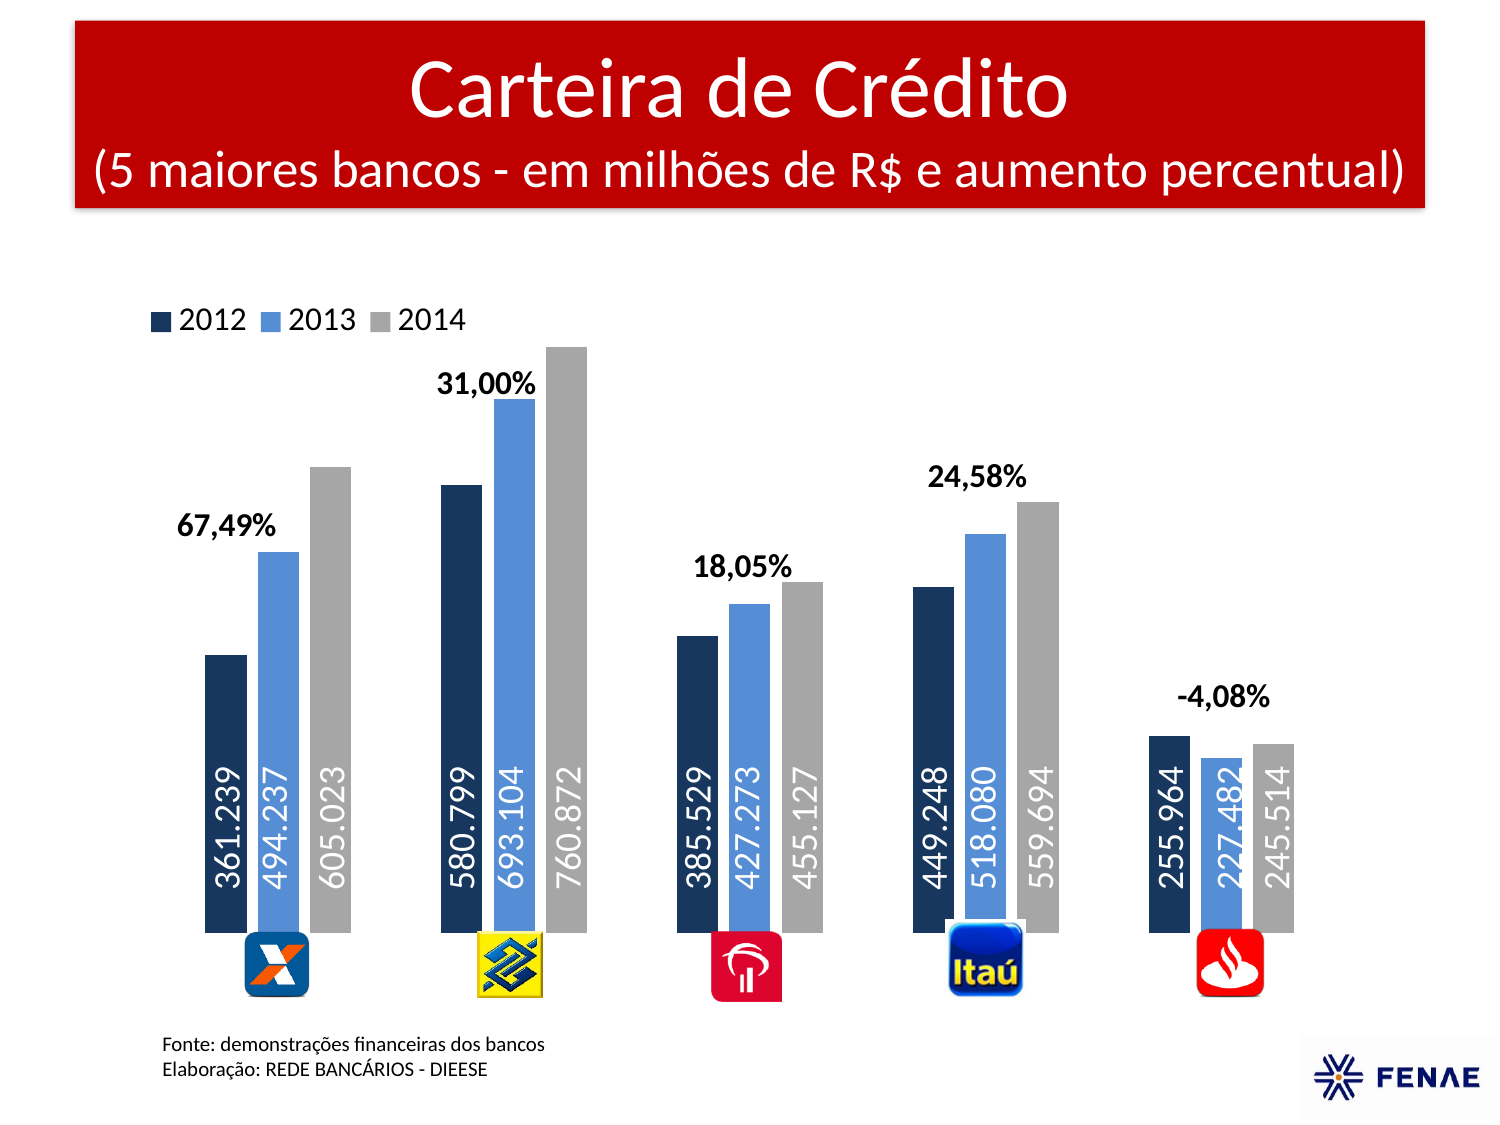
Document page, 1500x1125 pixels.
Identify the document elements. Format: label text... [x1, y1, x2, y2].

picture [1195, 928, 1265, 998]
picture [243, 930, 310, 998]
picture [944, 919, 1026, 1001]
chart [135, 302, 1365, 1005]
title Carteira de Crédito (5 maiores bancos - em milhões de R$ e aumento percentual) [75, 20, 1425, 209]
text_box Fonte: demonstrações financeiras dos bancos Elaboração: REDE BANCÁRIOS - DIEESE [147, 1023, 698, 1088]
picture [1297, 1034, 1495, 1121]
picture [711, 931, 782, 1002]
picture [476, 931, 543, 998]
